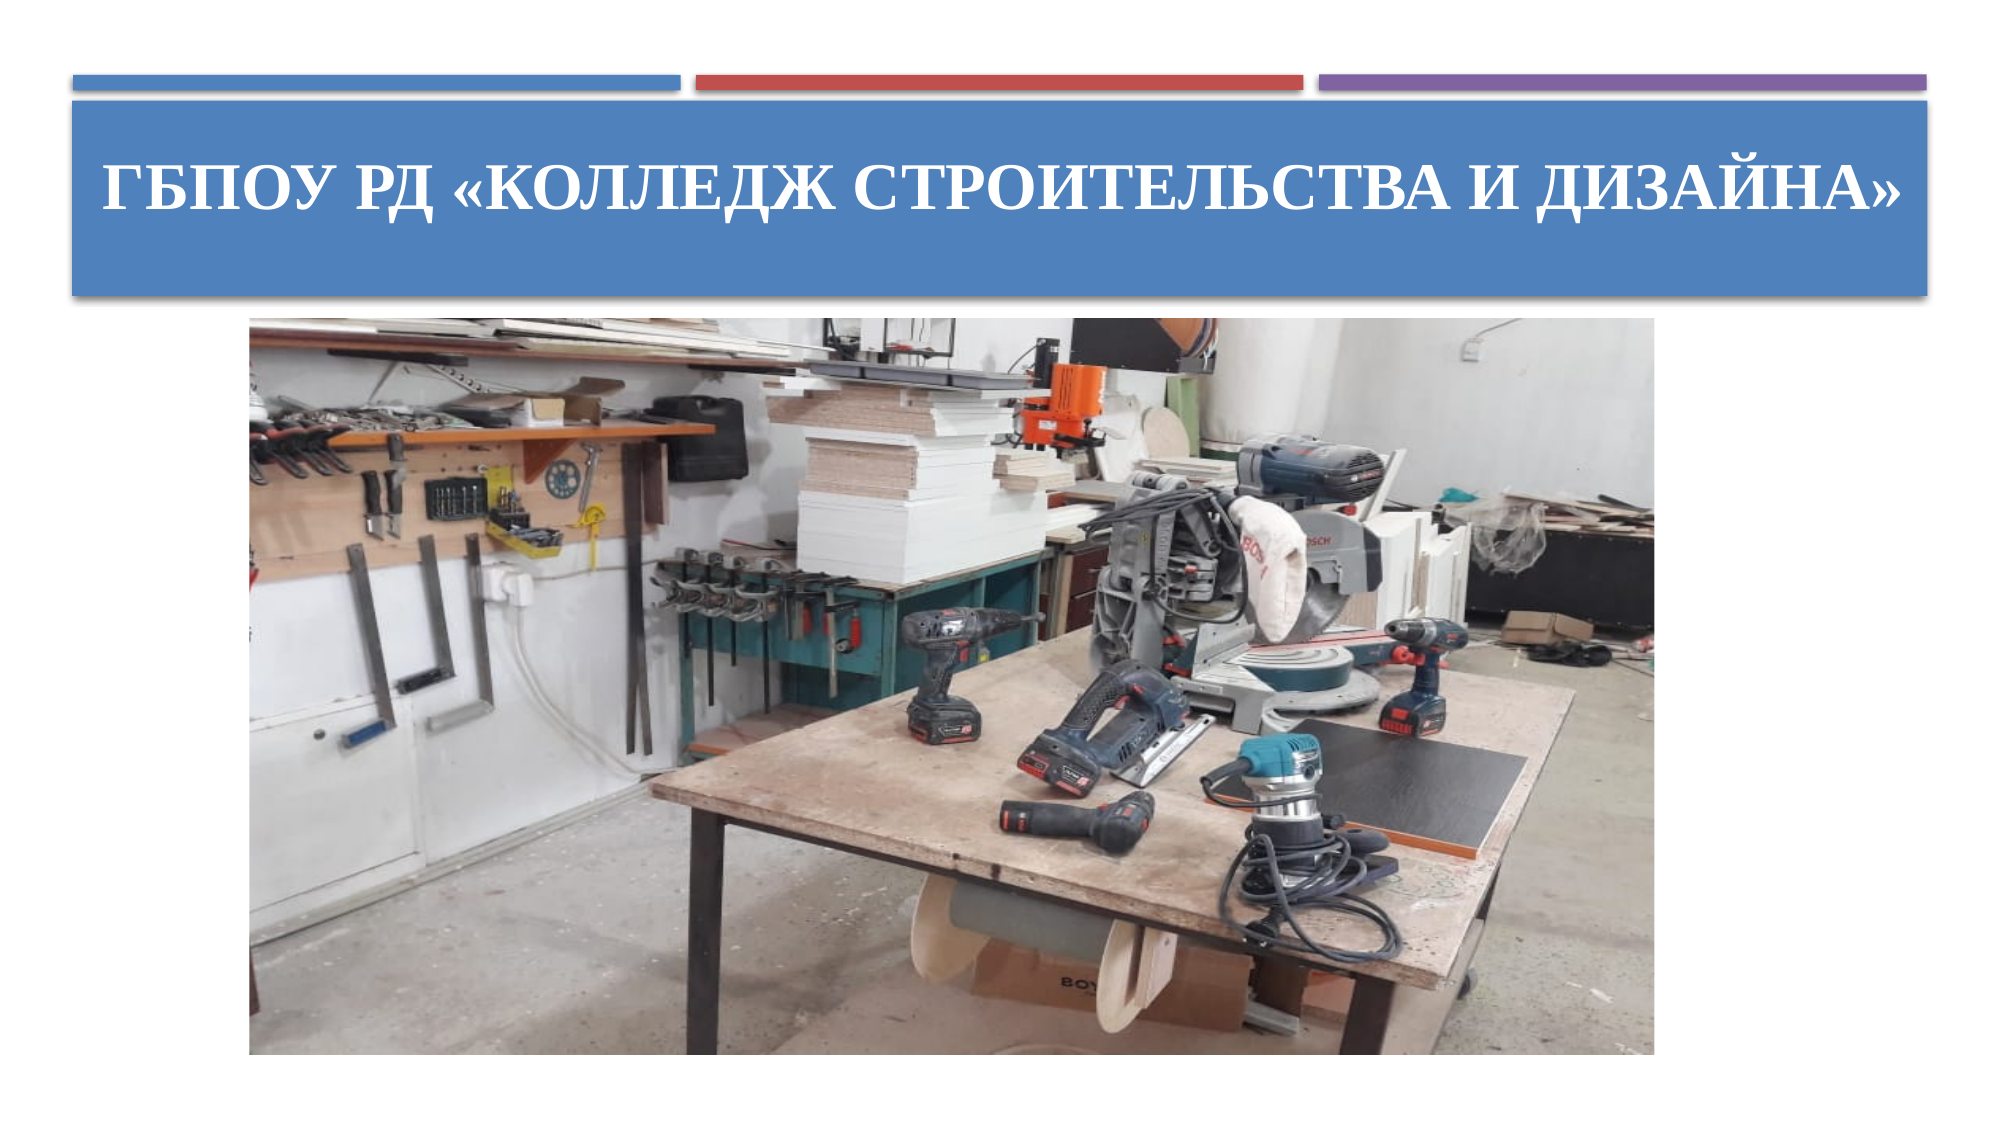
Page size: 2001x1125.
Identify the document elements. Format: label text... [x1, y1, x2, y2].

picture [248, 317, 1655, 1056]
title ГБПОУ РД «Колледж строительства и дизайна» [70, 117, 1938, 231]
